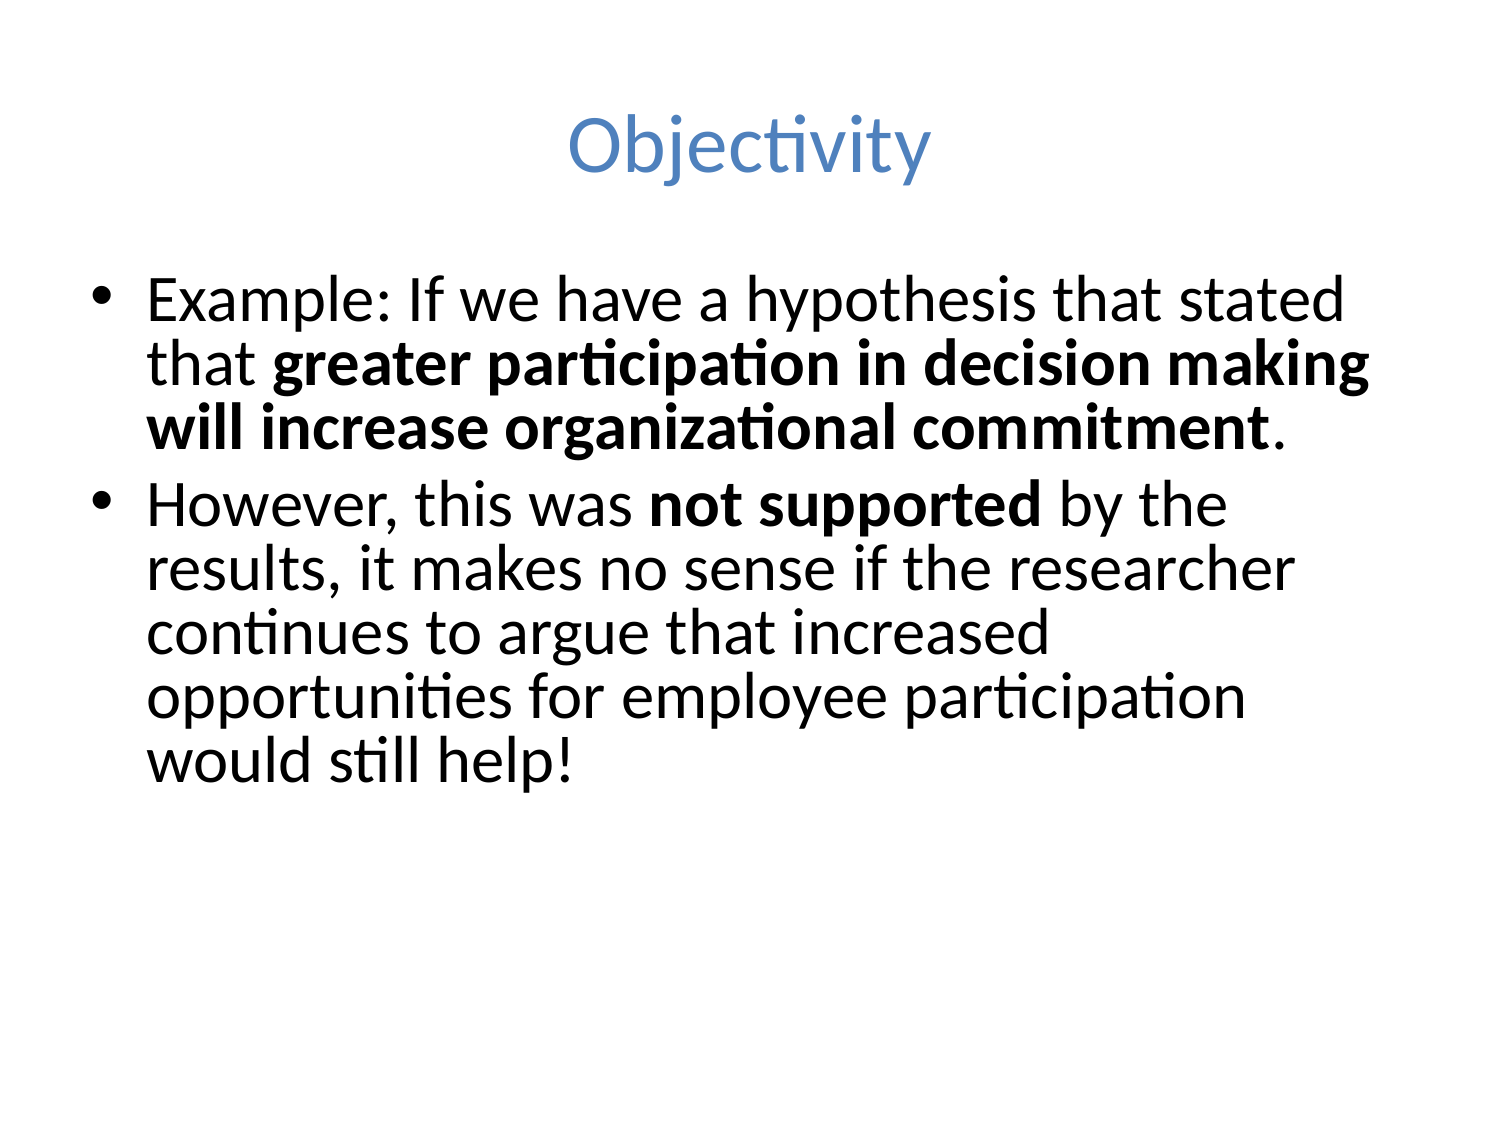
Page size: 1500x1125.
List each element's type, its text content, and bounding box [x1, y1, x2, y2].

title Objectivity [75, 45, 1425, 233]
list Example: If we have a hypothesis that stated that greater participation in decision making will increase organizational commitment. However, this was not supported by the results, it makes no sense if the researcher continues to argue that increased opportunities for employee participation would still help! [75, 262, 1425, 1005]
